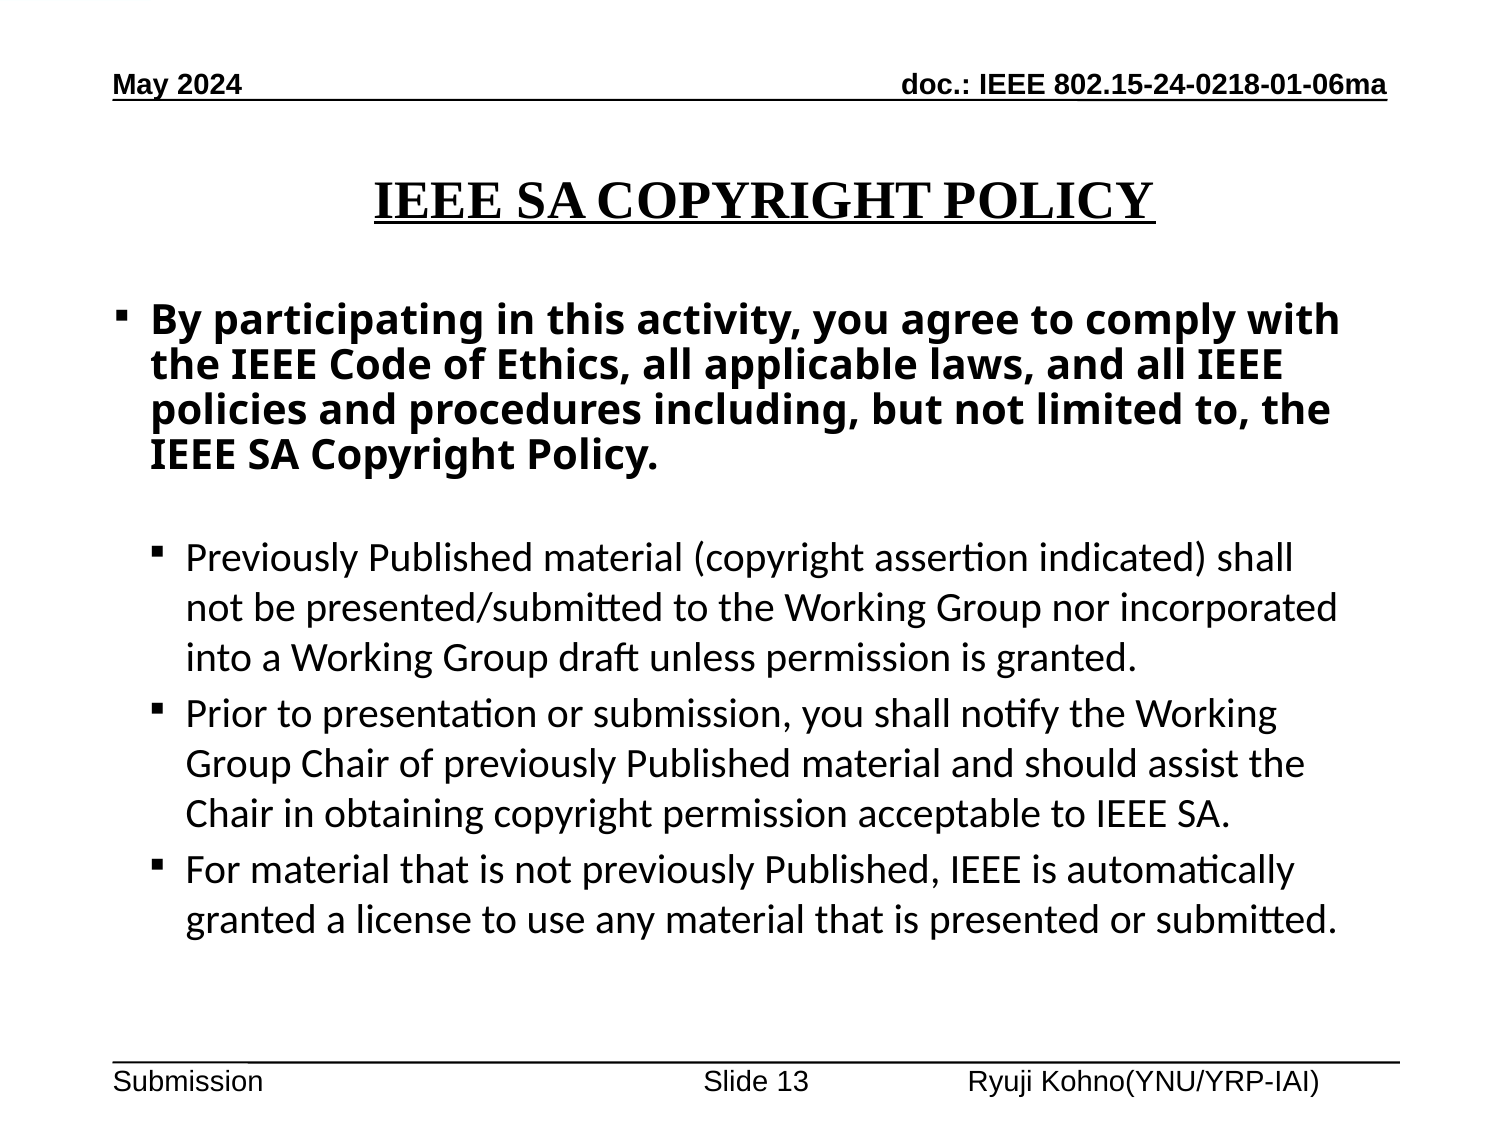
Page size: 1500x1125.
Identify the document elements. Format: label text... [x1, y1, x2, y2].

slide_number Slide 13 [701, 1062, 811, 1098]
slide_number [112, 64, 375, 100]
text_box IEEE SA Copyright Policy [53, 103, 1477, 290]
text_box By participating in this activity, you agree to comply with the IEEE Code of Ethics, all applicable laws, and all IEEE policies and procedures including, but not limited to, the IEEE SA Copyright Policy. Previously Published material (copyright assertion indicated) shall not be presented/submitted to the Working Group nor incorporated into a Working Group draft unless permission is granted. Prior to presentation or submission, you shall notify the Working Group Chair of previously Published material and should assist the Chair in obtaining copyright permission acceptable to IEEE SA. For material that is not previously Published, IEEE is automatically granted a license to use any material that is presented or submitted. [99, 290, 1373, 1023]
